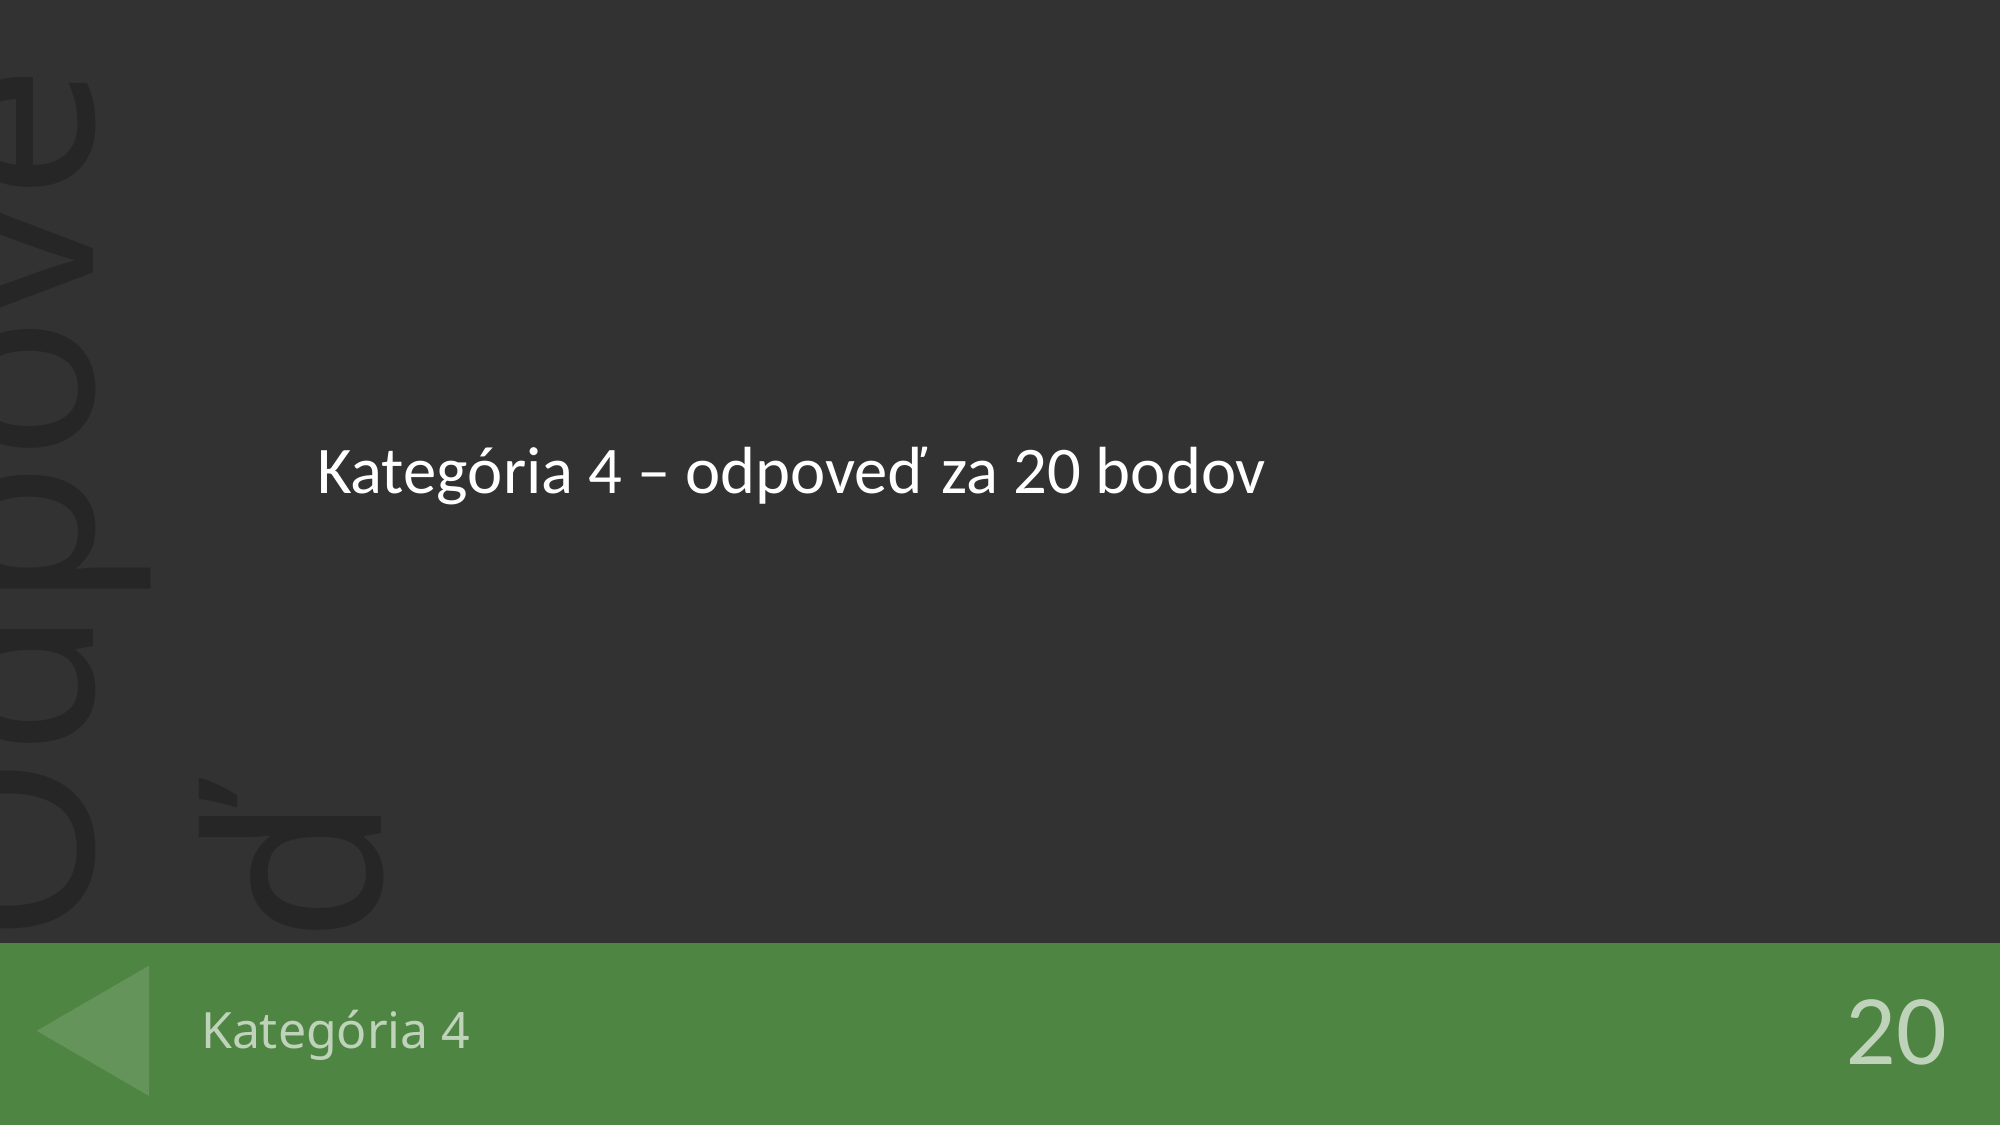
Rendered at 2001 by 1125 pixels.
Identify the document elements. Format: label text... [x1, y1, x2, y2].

list 20 [1494, 967, 1963, 1097]
list Kategória 4 – odpoveď za 20 bodov [302, 307, 1760, 636]
title Kategória 4 [185, 967, 1494, 1097]
